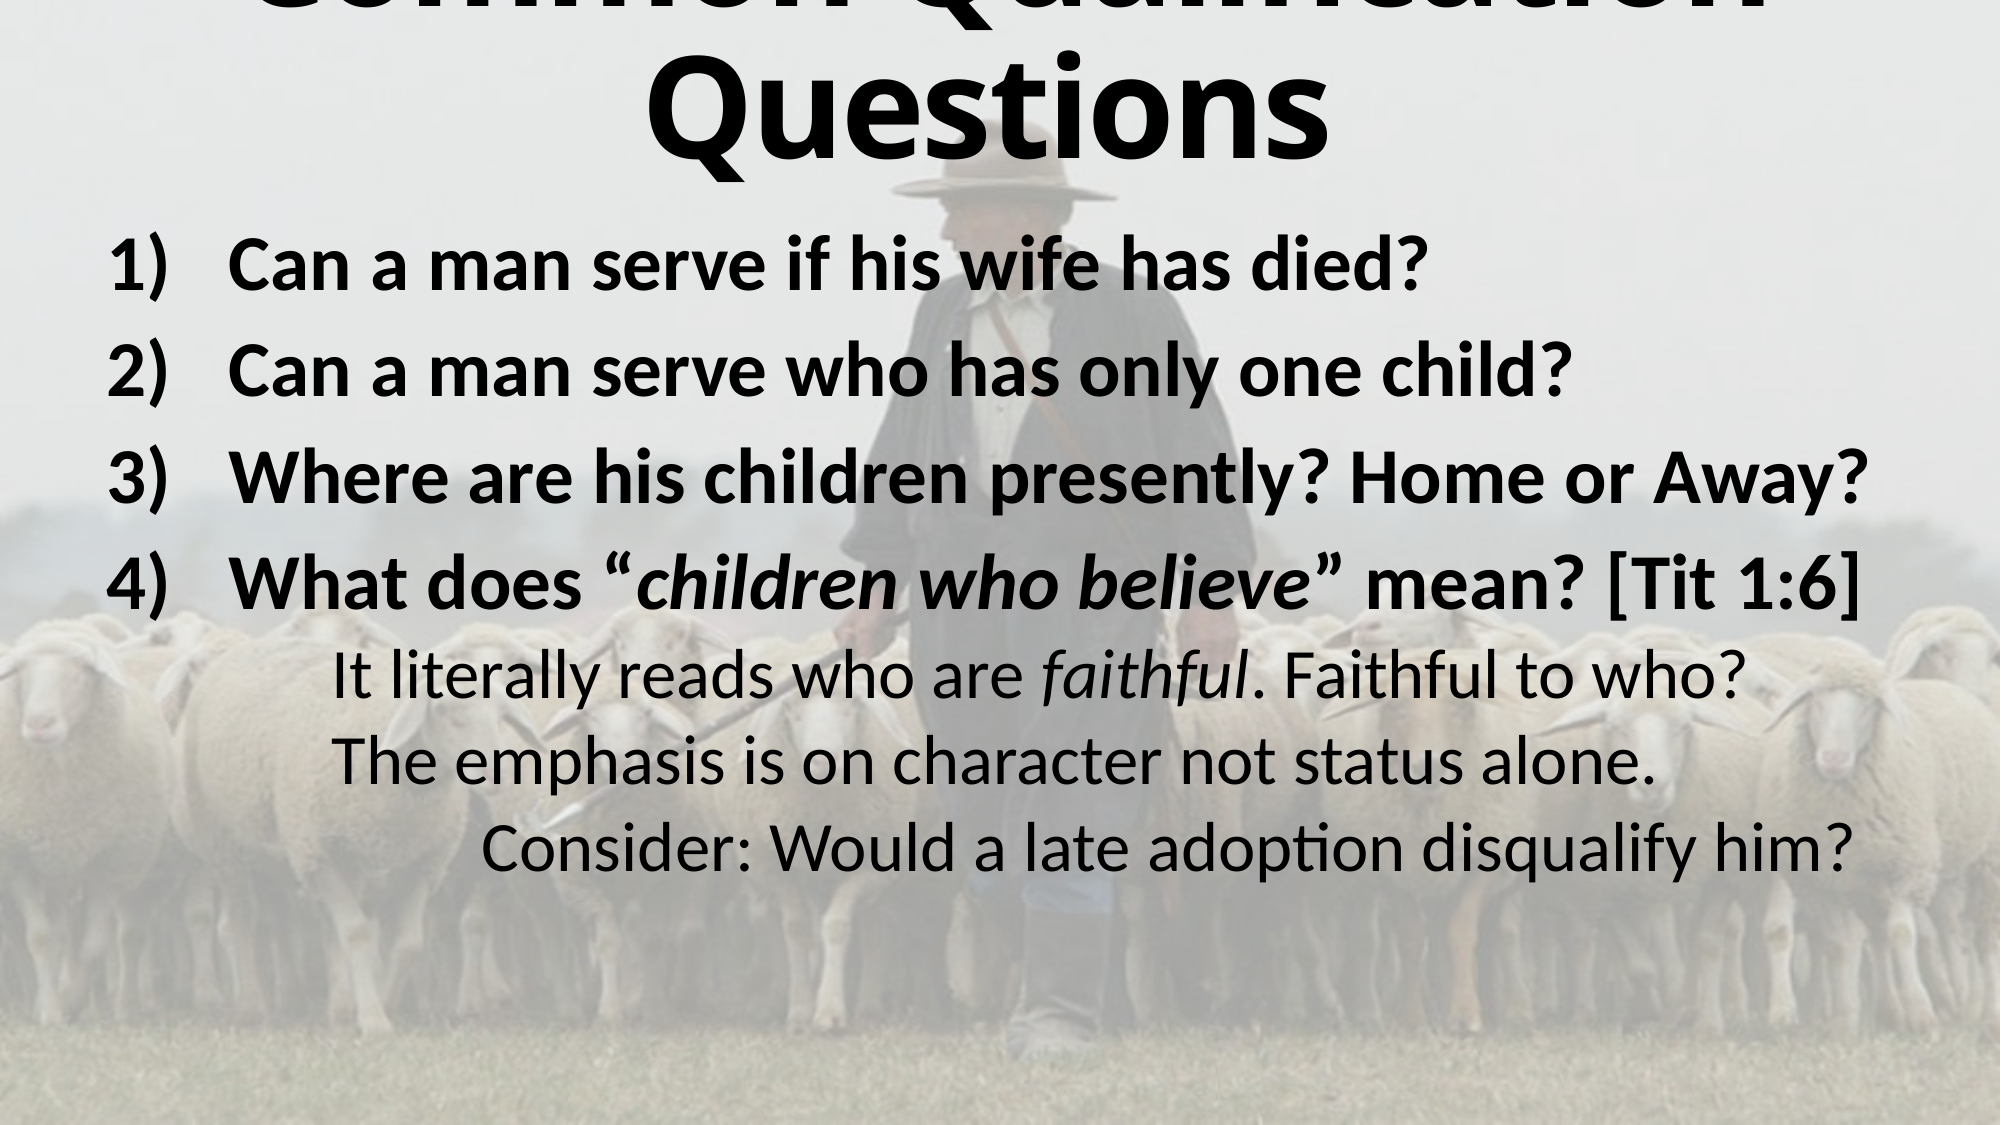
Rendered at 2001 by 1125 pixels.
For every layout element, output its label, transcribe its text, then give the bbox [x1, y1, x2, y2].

title Common Qualification Questions [26, 25, 1983, 198]
subtitle Can a man serve if his wife has died? Can a man serve who has only one child? Where are his children presently? Home or Away? What does “children who believe” mean? [Tit 1:6] It literally reads who are faithful. Faithful to who? The emphasis is on character not status alone. Consider: Would a late adoption disqualify him? [91, 214, 1909, 911]
